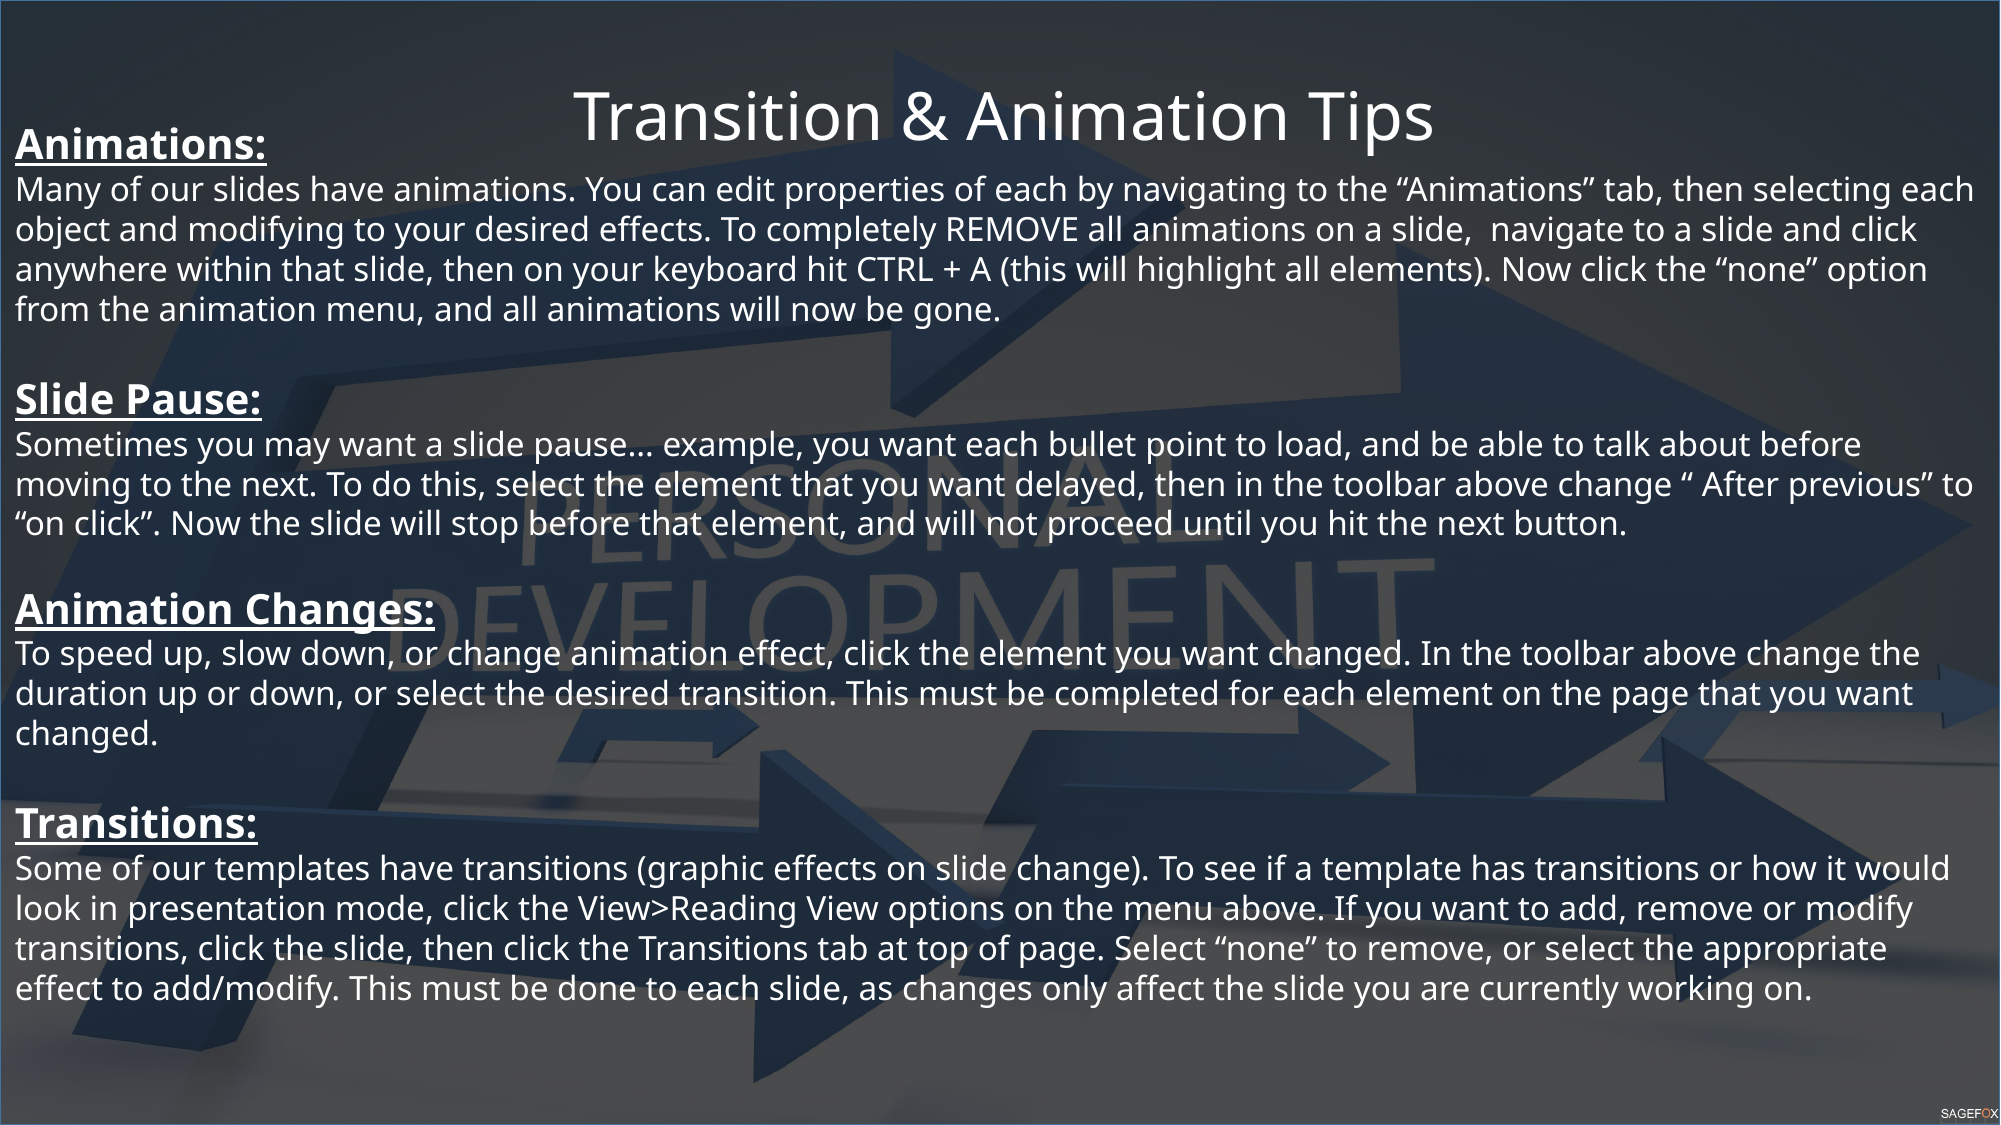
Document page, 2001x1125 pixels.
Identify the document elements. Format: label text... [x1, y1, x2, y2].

text_box Animations: Many of our slides have animations. You can edit properties of each by navigating to the “Animations” tab, then selecting each object and modifying to your desired effects. To completely REMOVE all animations on a slide, navigate to a slide and click anywhere within that slide, then on your keyboard hit CTRL + A (this will highlight all elements). Now click the “none” option from the animation menu, and all animations will now be gone. Slide Pause: Sometimes you may want a slide pause… example, you want each bullet point to load, and be able to talk about before moving to the next. To do this, select the element that you want delayed, then in the toolbar above change “ After previous” to “on click”. Now the slide will stop before that element, and will not proceed until you hit the next button. Animation Changes: To speed up, slow down, or change animation effect, click the element you want changed. In the toolbar above change the duration up or down, or select the desired transition. This must be completed for each element on the page that you want changed. Transitions: Some of our templates have transitions (graphic effects on slide change). To see if a template has transitions or how it would look in presentation mode, click the View>Reading View options on the menu above. If you want to add, remove or modify transitions, click the slide, then click the Transitions tab at top of page. Select “none” to remove, or select the appropriate effect to add/modify. This must be done to each slide, as changes only affect the slide you are currently working on. [0, 0, 2000, 1125]
title Transition & Animation Tips [477, 59, 1532, 177]
